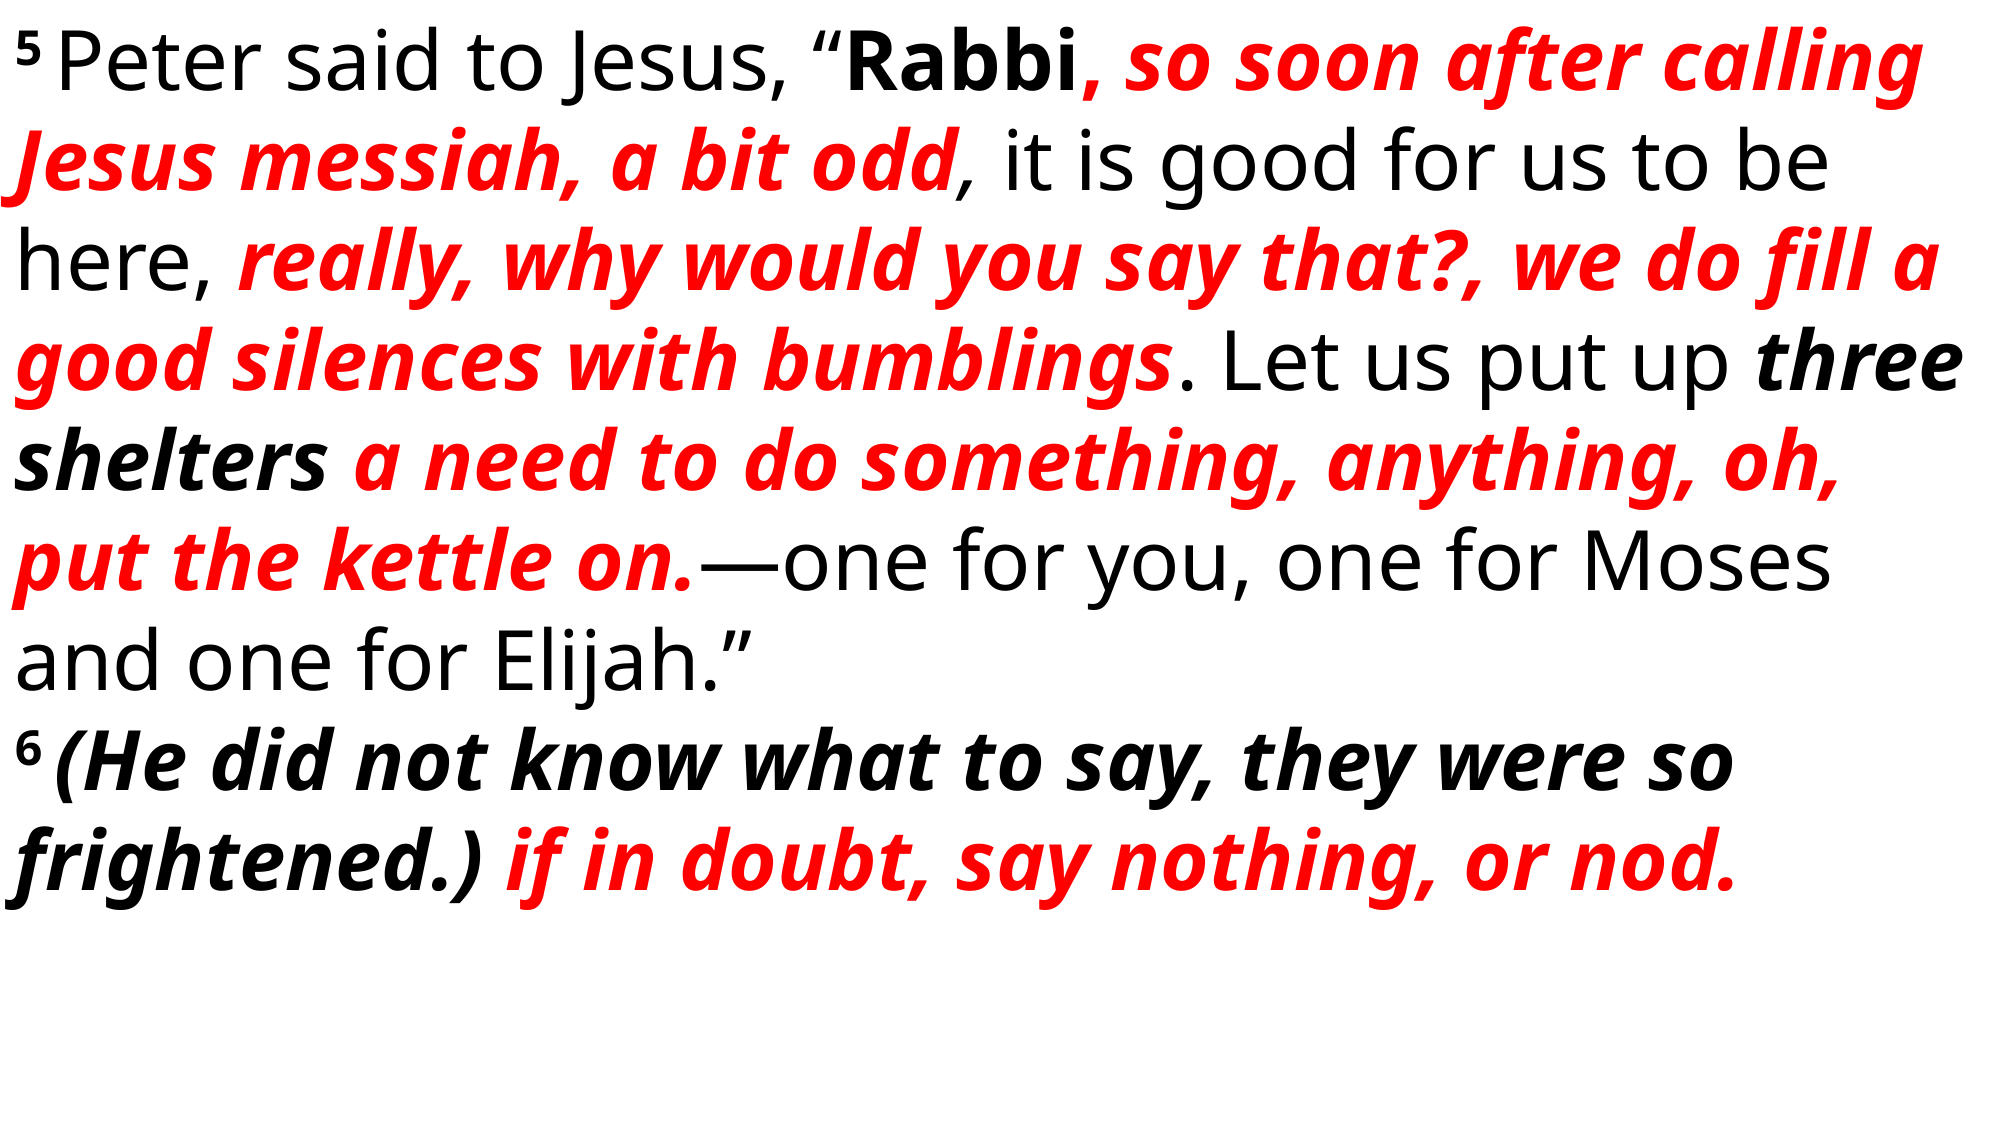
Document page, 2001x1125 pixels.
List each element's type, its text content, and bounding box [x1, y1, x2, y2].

text_box 5 Peter said to Jesus, “Rabbi, so soon after calling Jesus messiah, a bit odd, it is good for us to be here, really, why would you say that?, we do fill a good silences with bumblings. Let us put up three shelters a need to do something, anything, oh, put the kettle on.—one for you, one for Moses and one for Elijah.” 6 (He did not know what to say, they were so frightened.) if in doubt, say nothing, or nod. [0, 0, 2000, 915]
